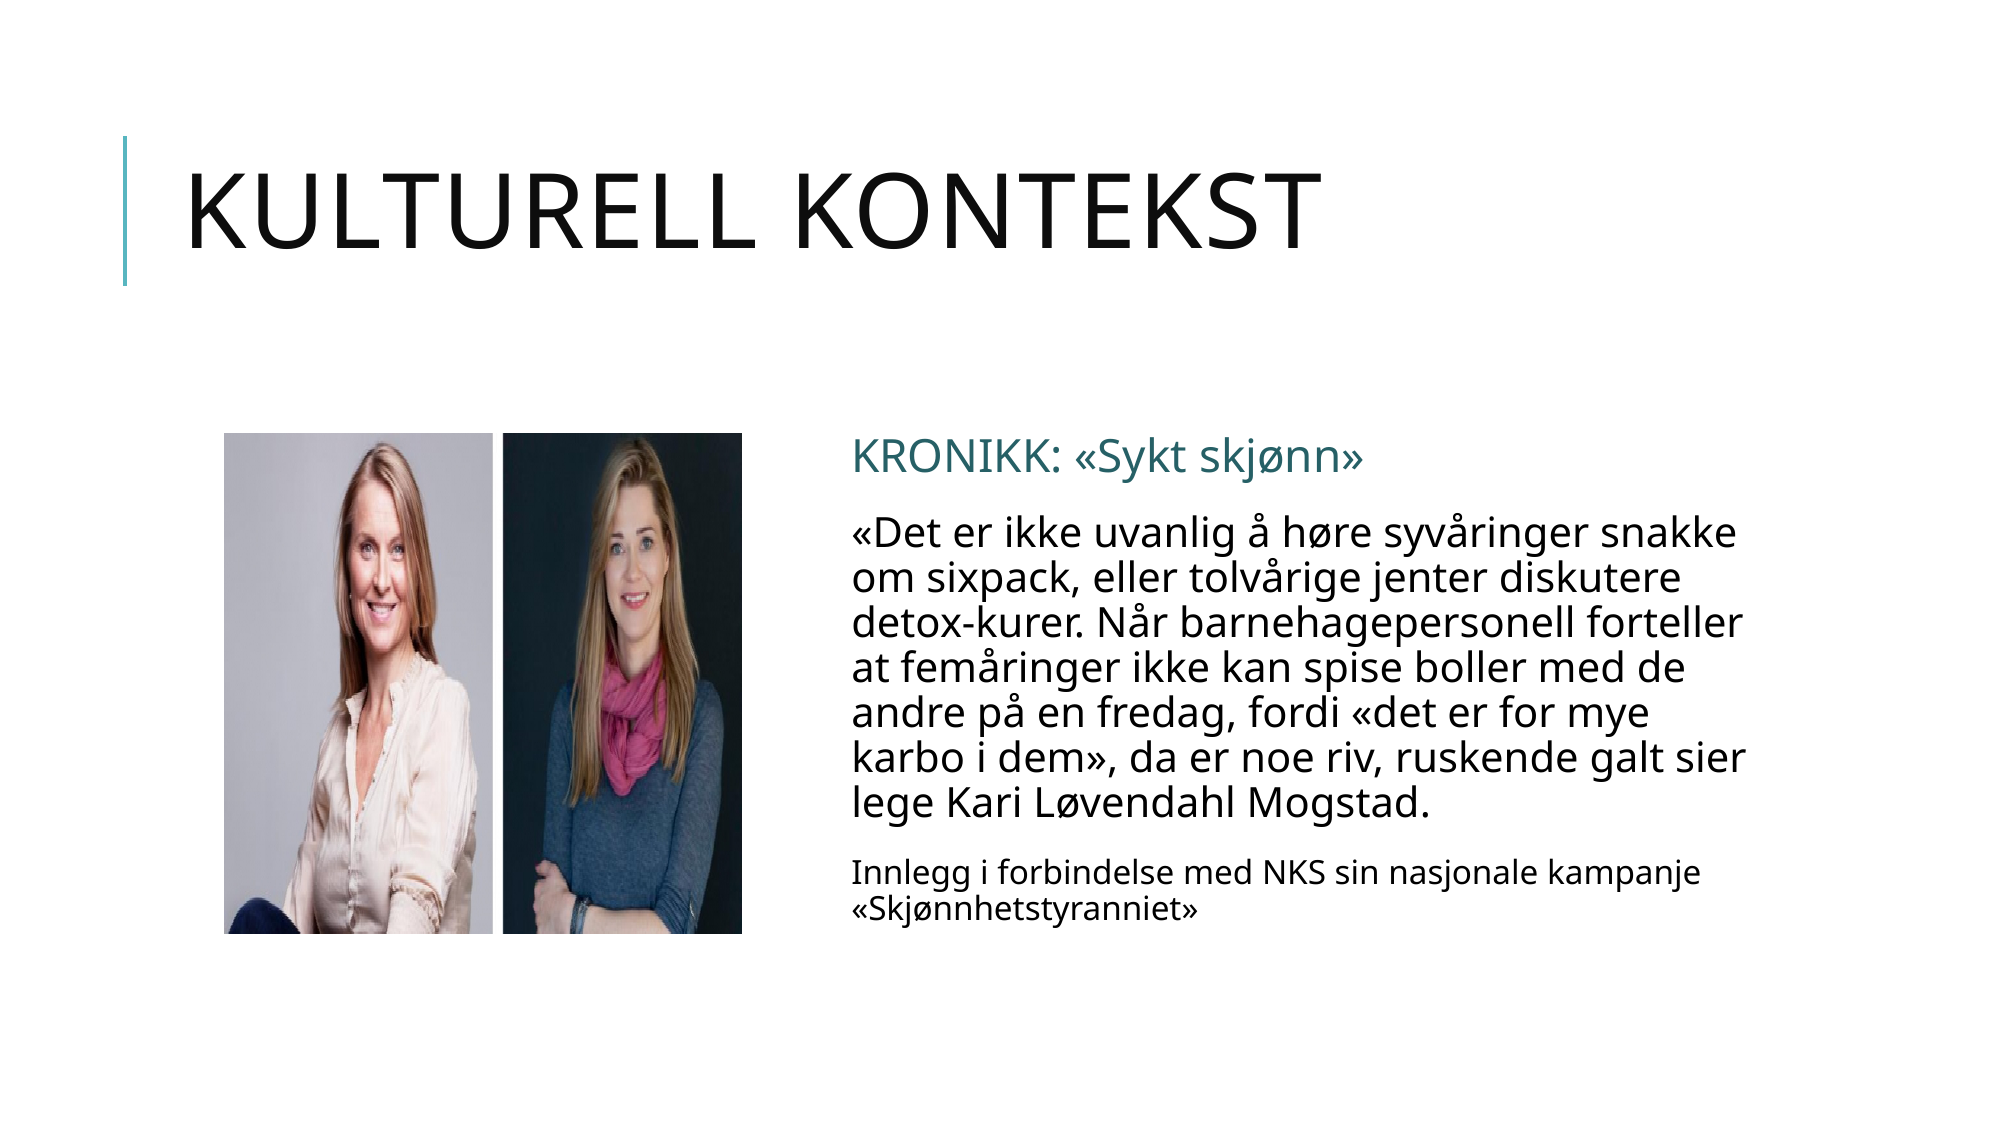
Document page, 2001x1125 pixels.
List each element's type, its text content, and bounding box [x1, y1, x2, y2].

list KRONIKK: «Sykt skjønn» «Det er ikke uvanlig å høre syvåringer snakke om sixpack, eller tolvårige jenter diskutere detox-kurer. Når barnehagepersonell forteller at femåringer ikke kan spise boller med de andre på en fredag, fordi «det er for mye karbo i dem», da er noe riv, ruskende galt sier lege Kari Løvendahl Mogstad. Innlegg i forbindelse med NKS sin nasjonale kampanje «Skjønnhetstyranniet» [828, 425, 1763, 950]
picture [224, 432, 743, 934]
title KULturell kontekst [168, 96, 1763, 342]
text_box Kilde: Bergens Tidende [749, 833, 1061, 888]
